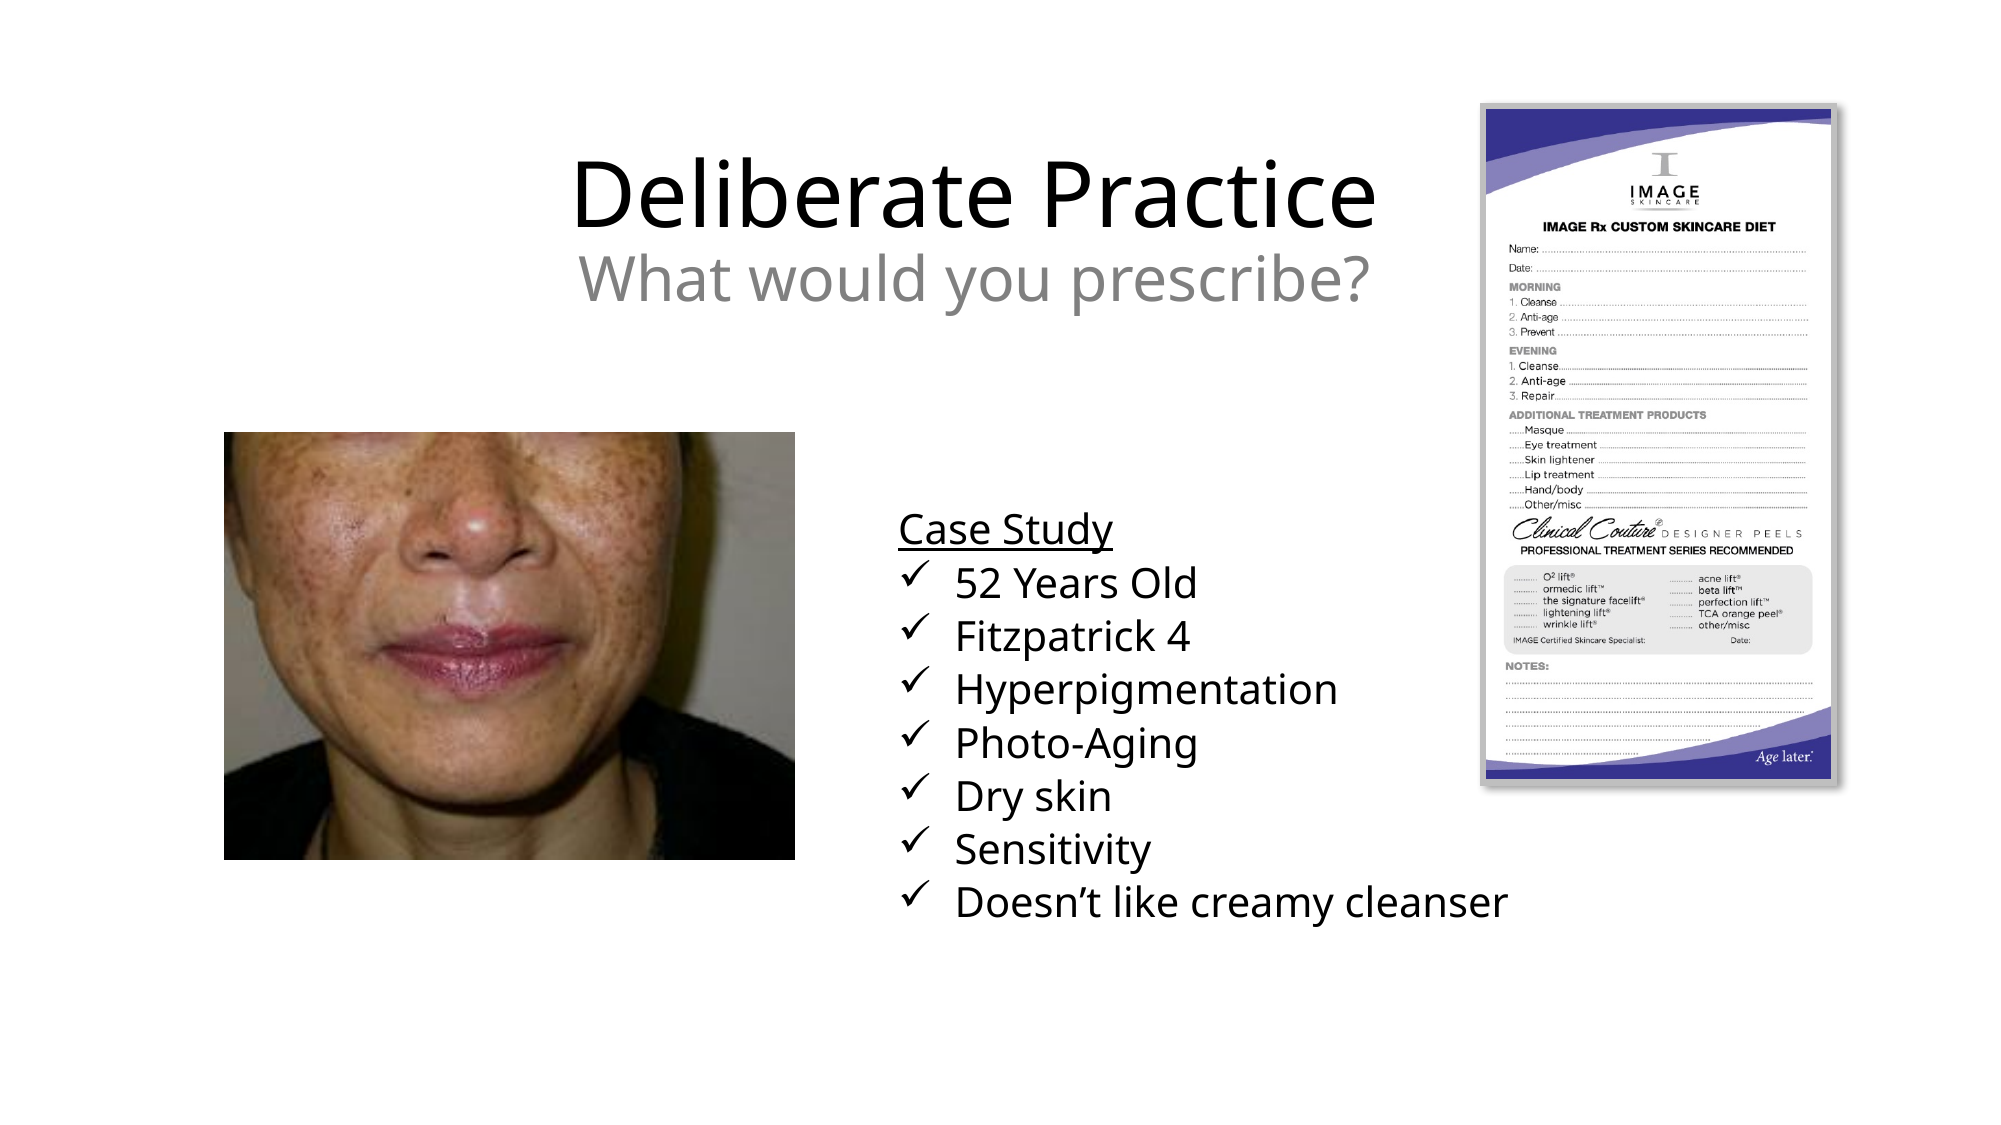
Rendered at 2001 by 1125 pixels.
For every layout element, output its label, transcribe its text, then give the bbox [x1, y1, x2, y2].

text_box Case Study 52 Years Old Fitzpatrick 4 Hyperpigmentation Photo-Aging Dry skin Sensitivity Doesn’t like creamy cleanser [883, 501, 1570, 935]
text_box What would you prescribe? [563, 231, 1387, 322]
picture [1486, 109, 1832, 780]
text_box Deliberate Practice [224, 128, 1479, 254]
picture [224, 432, 795, 860]
